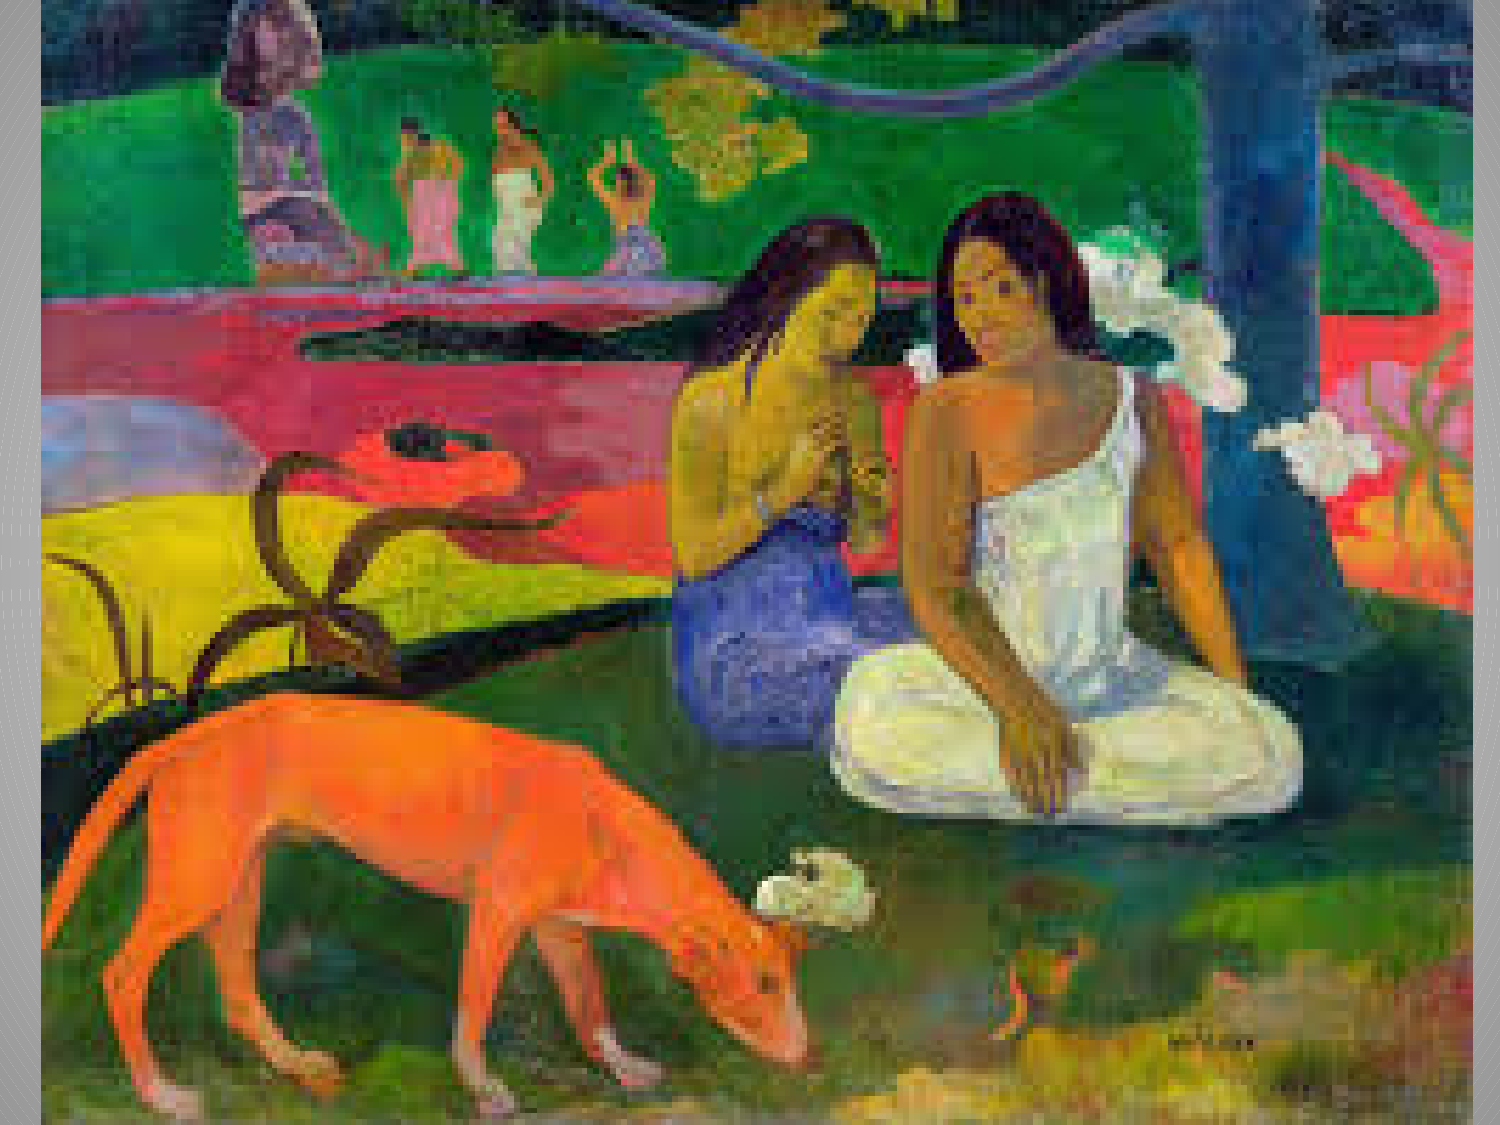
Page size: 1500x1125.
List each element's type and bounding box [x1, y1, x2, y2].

list [41, 0, 1473, 1125]
